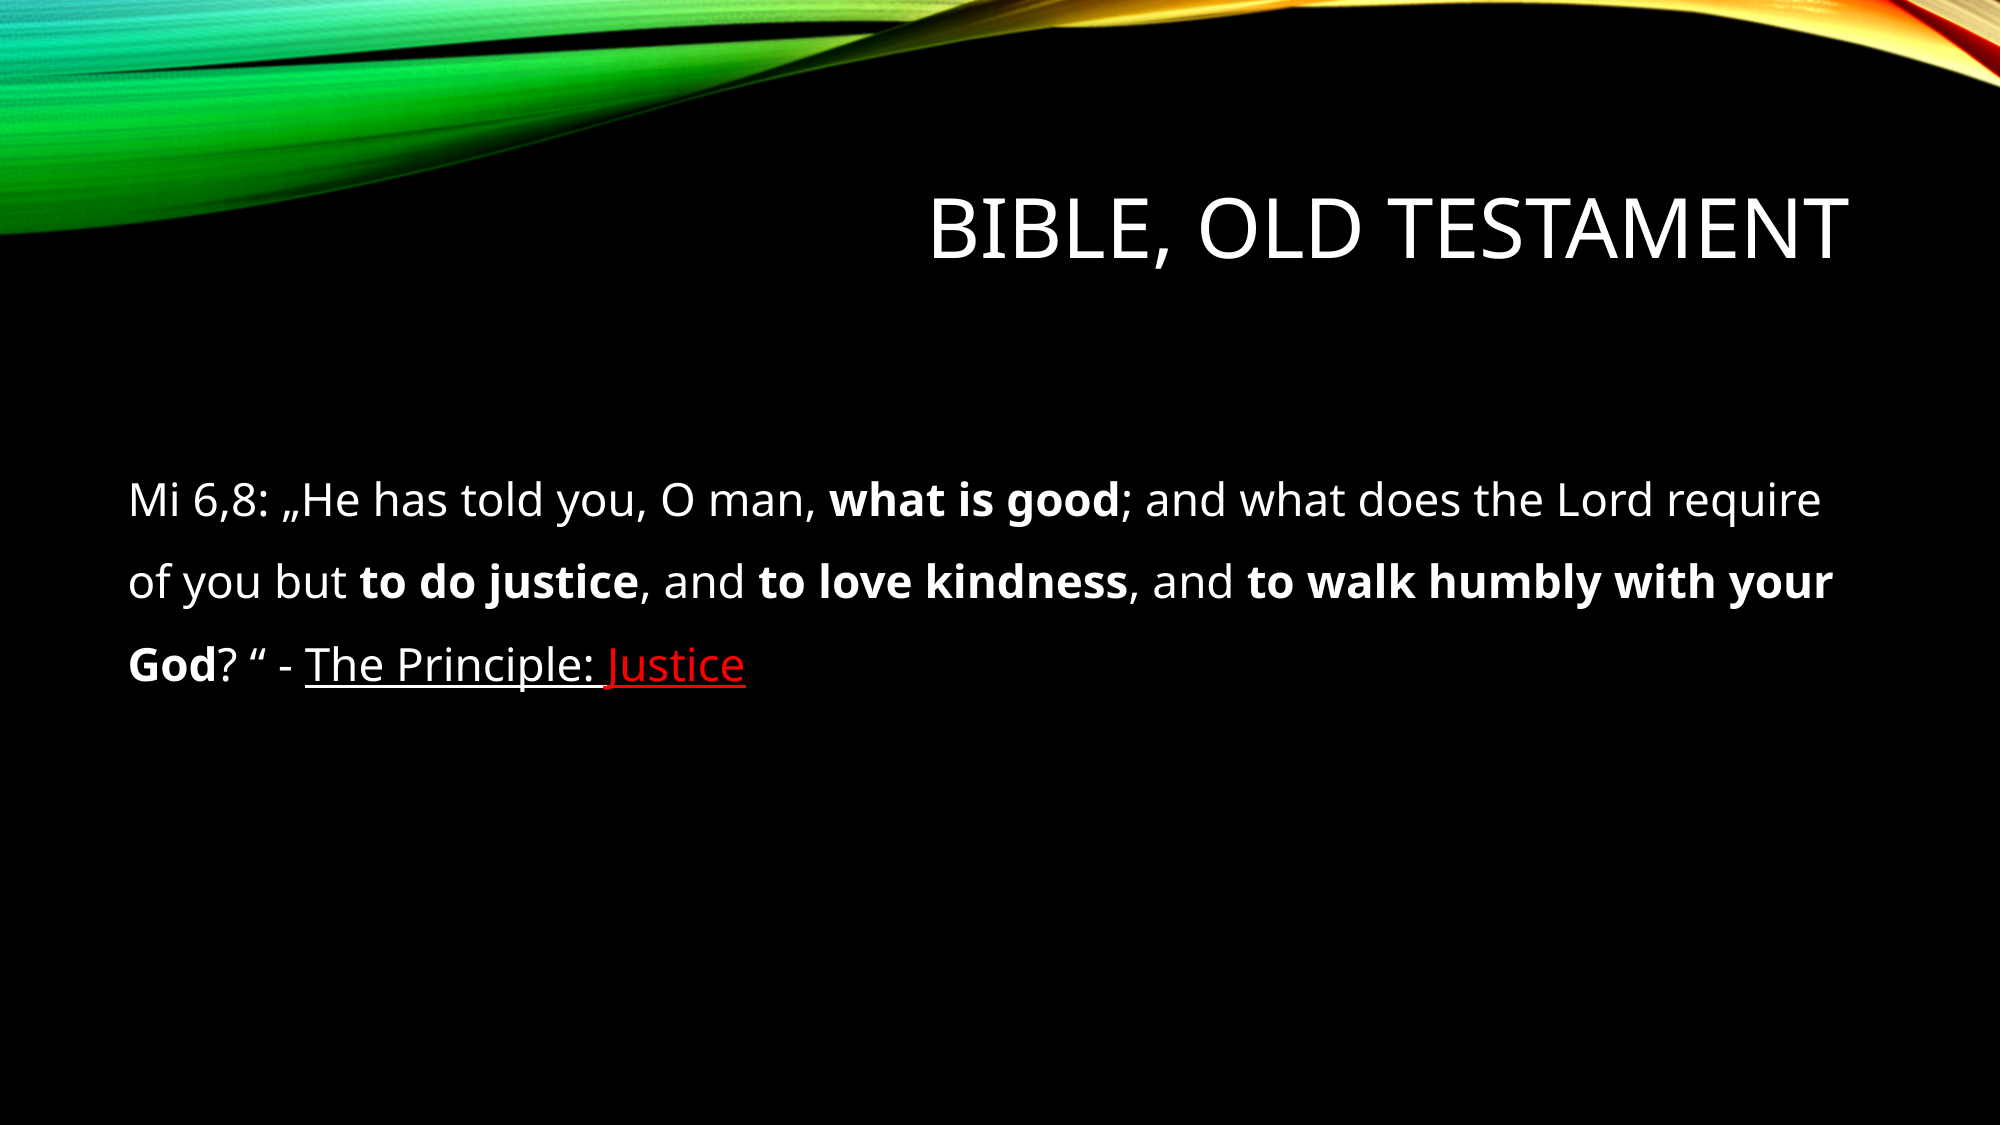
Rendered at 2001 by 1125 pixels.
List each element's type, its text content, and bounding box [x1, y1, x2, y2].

title Bible, Old Testament [474, 125, 1888, 338]
picture [0, 0, 2000, 237]
list Mi 6,8: „He has told you, O man, what is good; and what does the Lord require of you but to do justice, and to love kindness, and to walk humbly with your God? “ - The Principle: Justice [112, 360, 1888, 1021]
